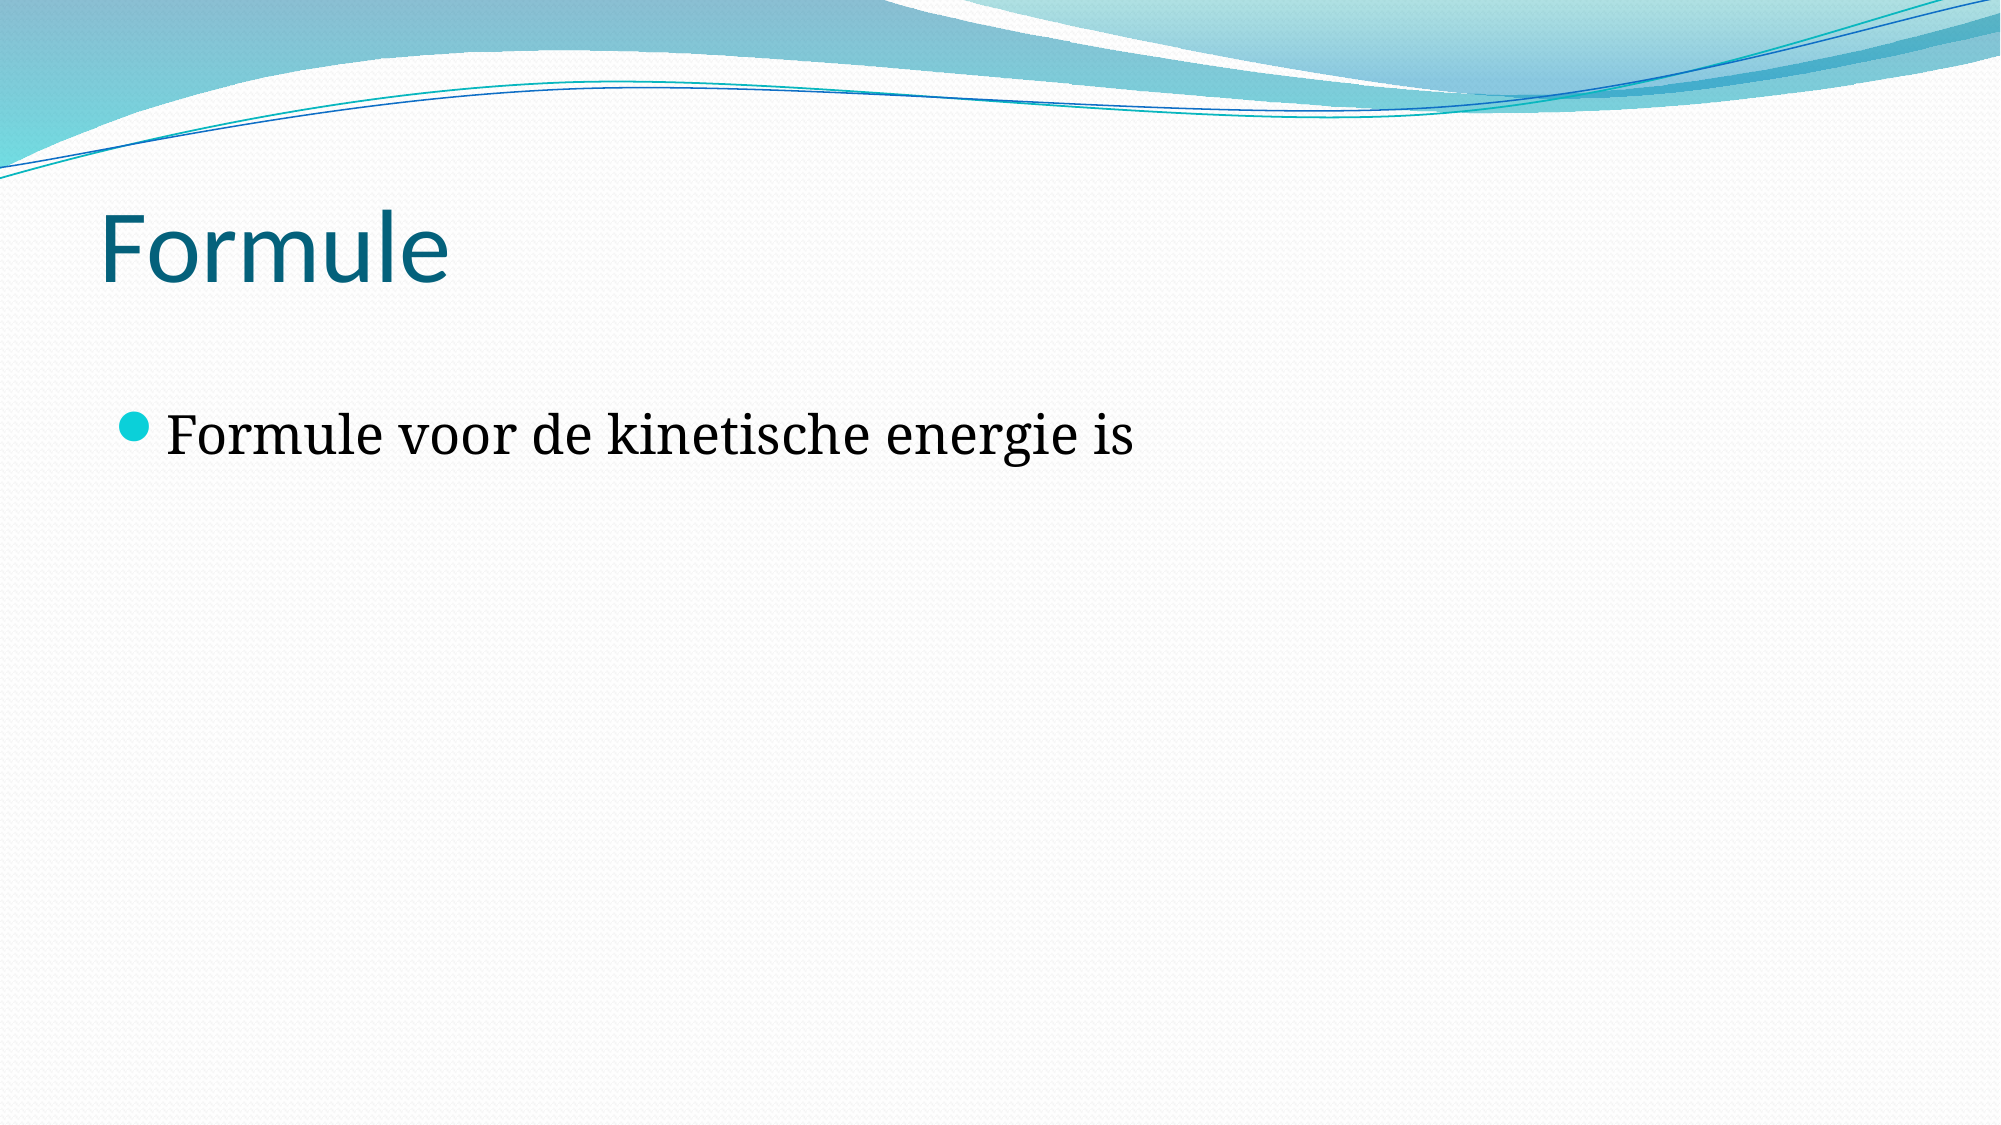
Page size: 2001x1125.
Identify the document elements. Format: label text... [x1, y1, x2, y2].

title Formule [99, 115, 1900, 303]
